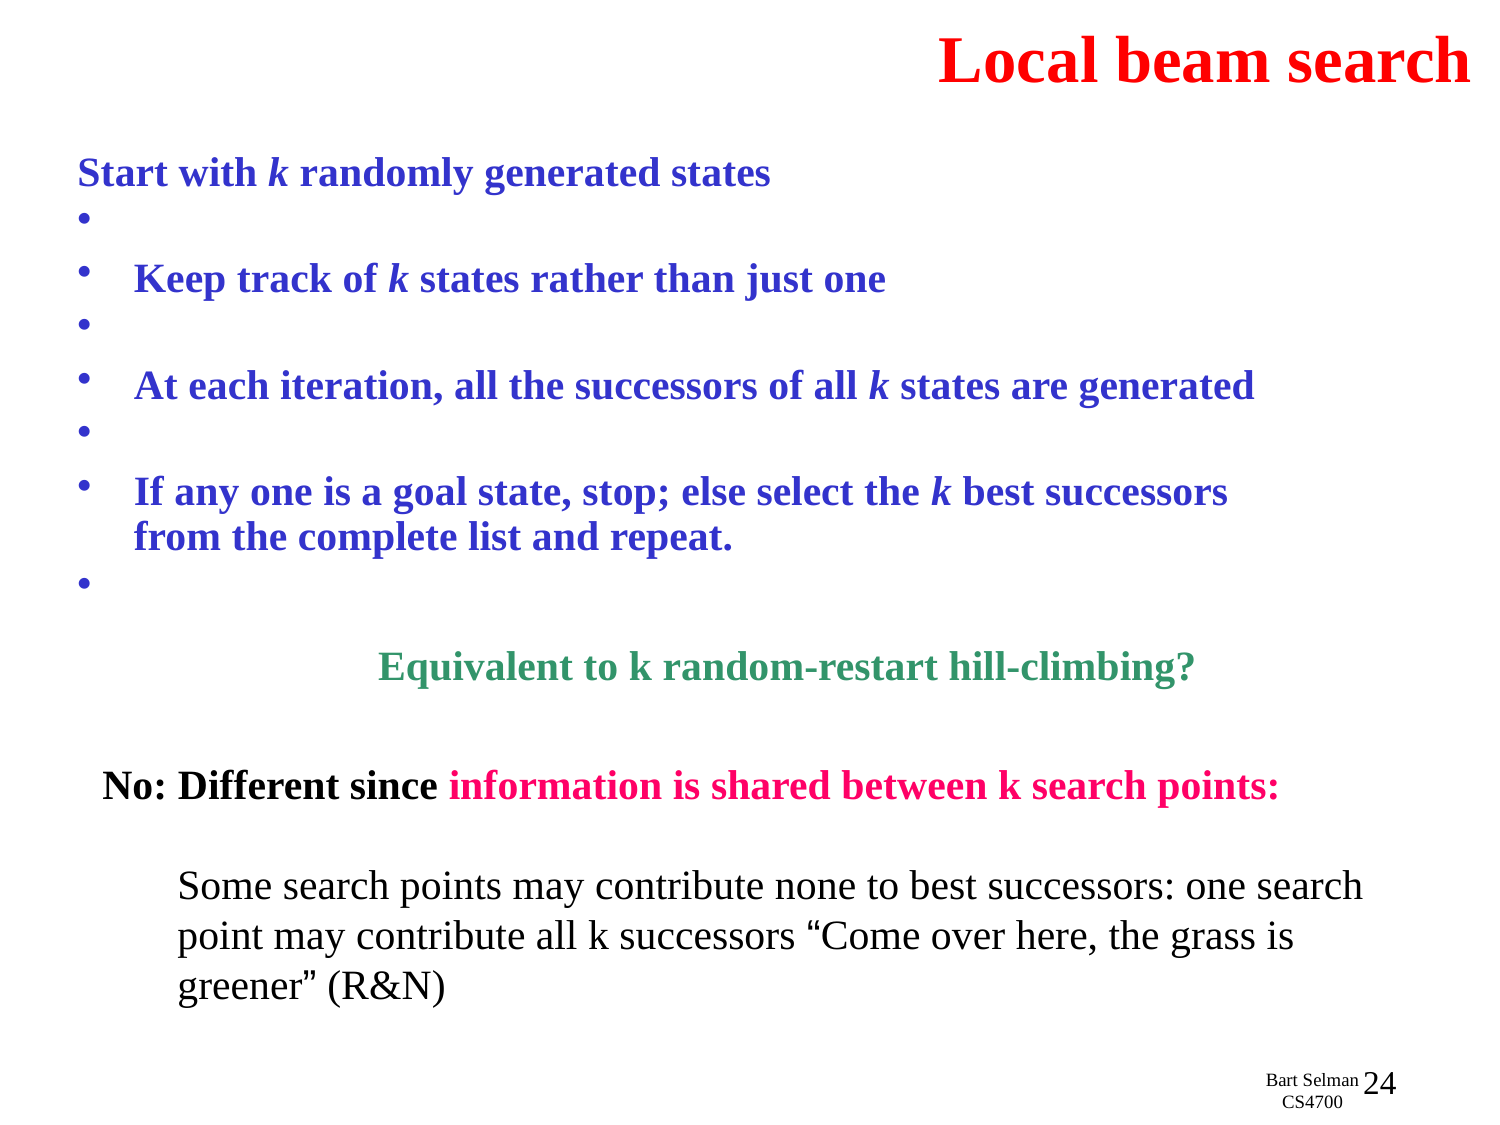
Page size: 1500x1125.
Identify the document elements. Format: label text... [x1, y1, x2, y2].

title Local beam search [212, 0, 1488, 150]
text_box No: Different since information is shared between k search points: Some search points may contribute none to best successors: one search point may contribute all k successors “Come over here, the grass is greener” (R&N) [87, 750, 1413, 1015]
list Start with k randomly generated states Keep track of k states rather than just one At each iteration, all the successors of all k states are generated If any one is a goal state, stop; else select the k best successors from the complete list and repeat. [62, 137, 1338, 813]
text_box Equivalent to k random-restart hill-climbing? [363, 637, 1335, 698]
